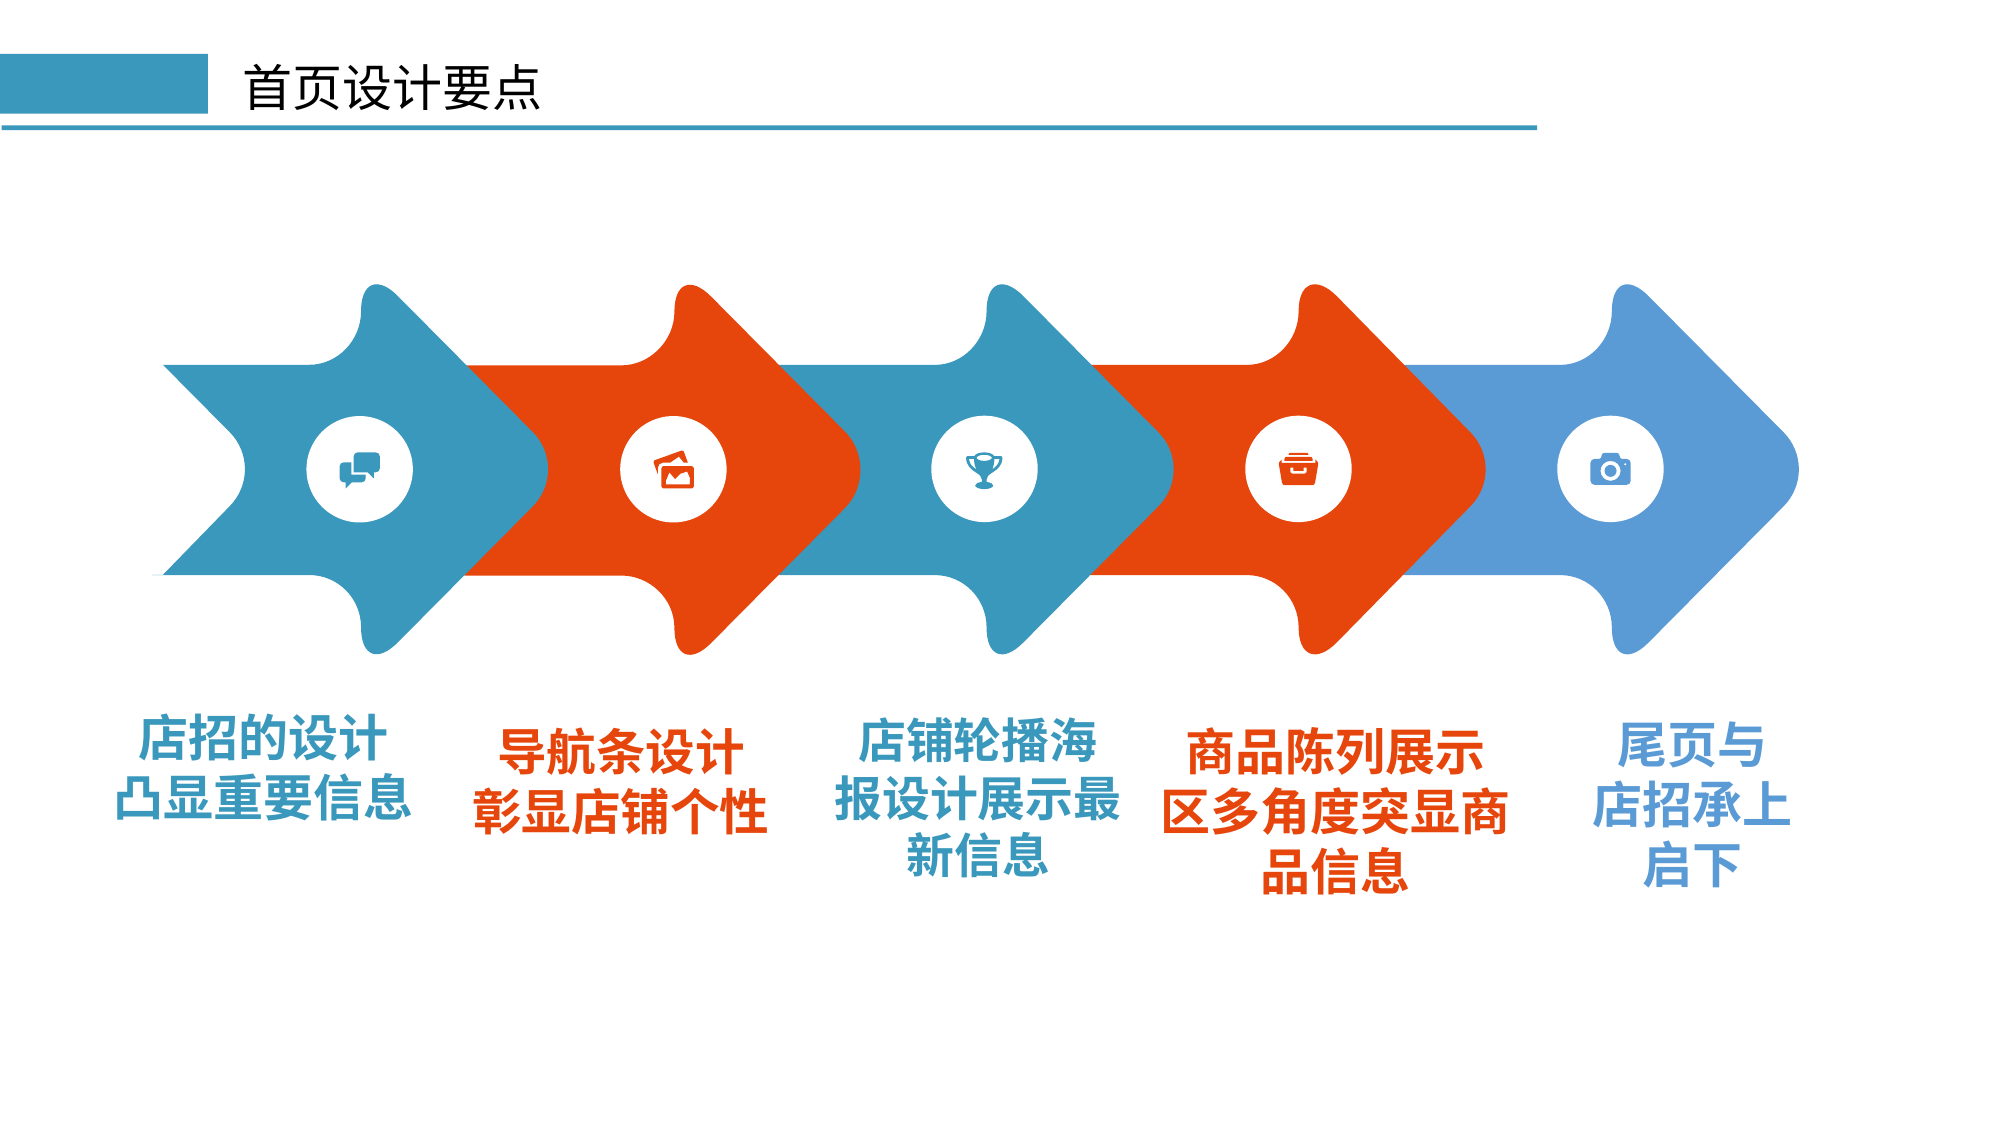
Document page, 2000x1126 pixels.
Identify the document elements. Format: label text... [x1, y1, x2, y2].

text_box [96, 710, 1860, 911]
title 首页设计要点 [222, 55, 1863, 127]
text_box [152, 275, 1805, 664]
